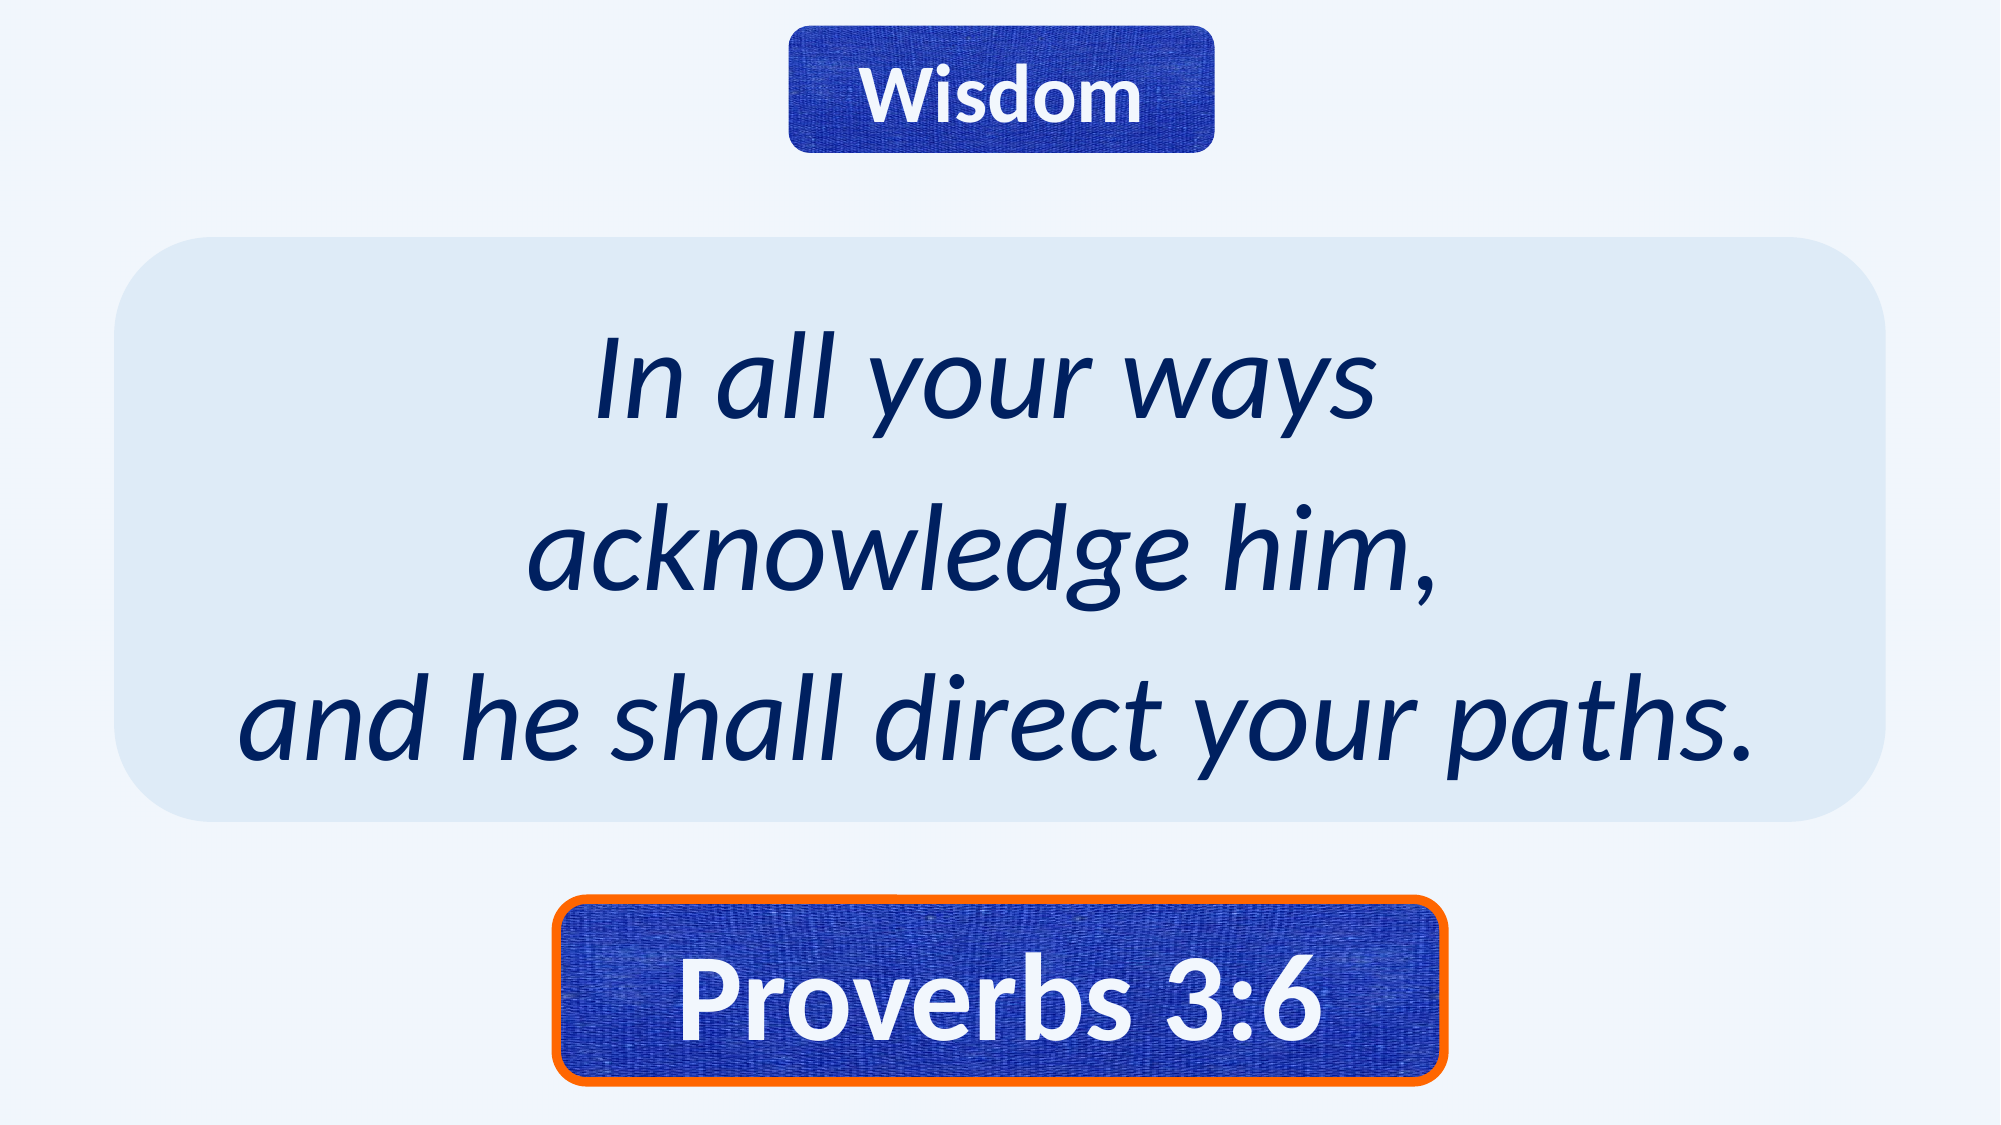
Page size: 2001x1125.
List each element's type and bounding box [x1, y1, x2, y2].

text_box [0, 0, 2000, 1124]
